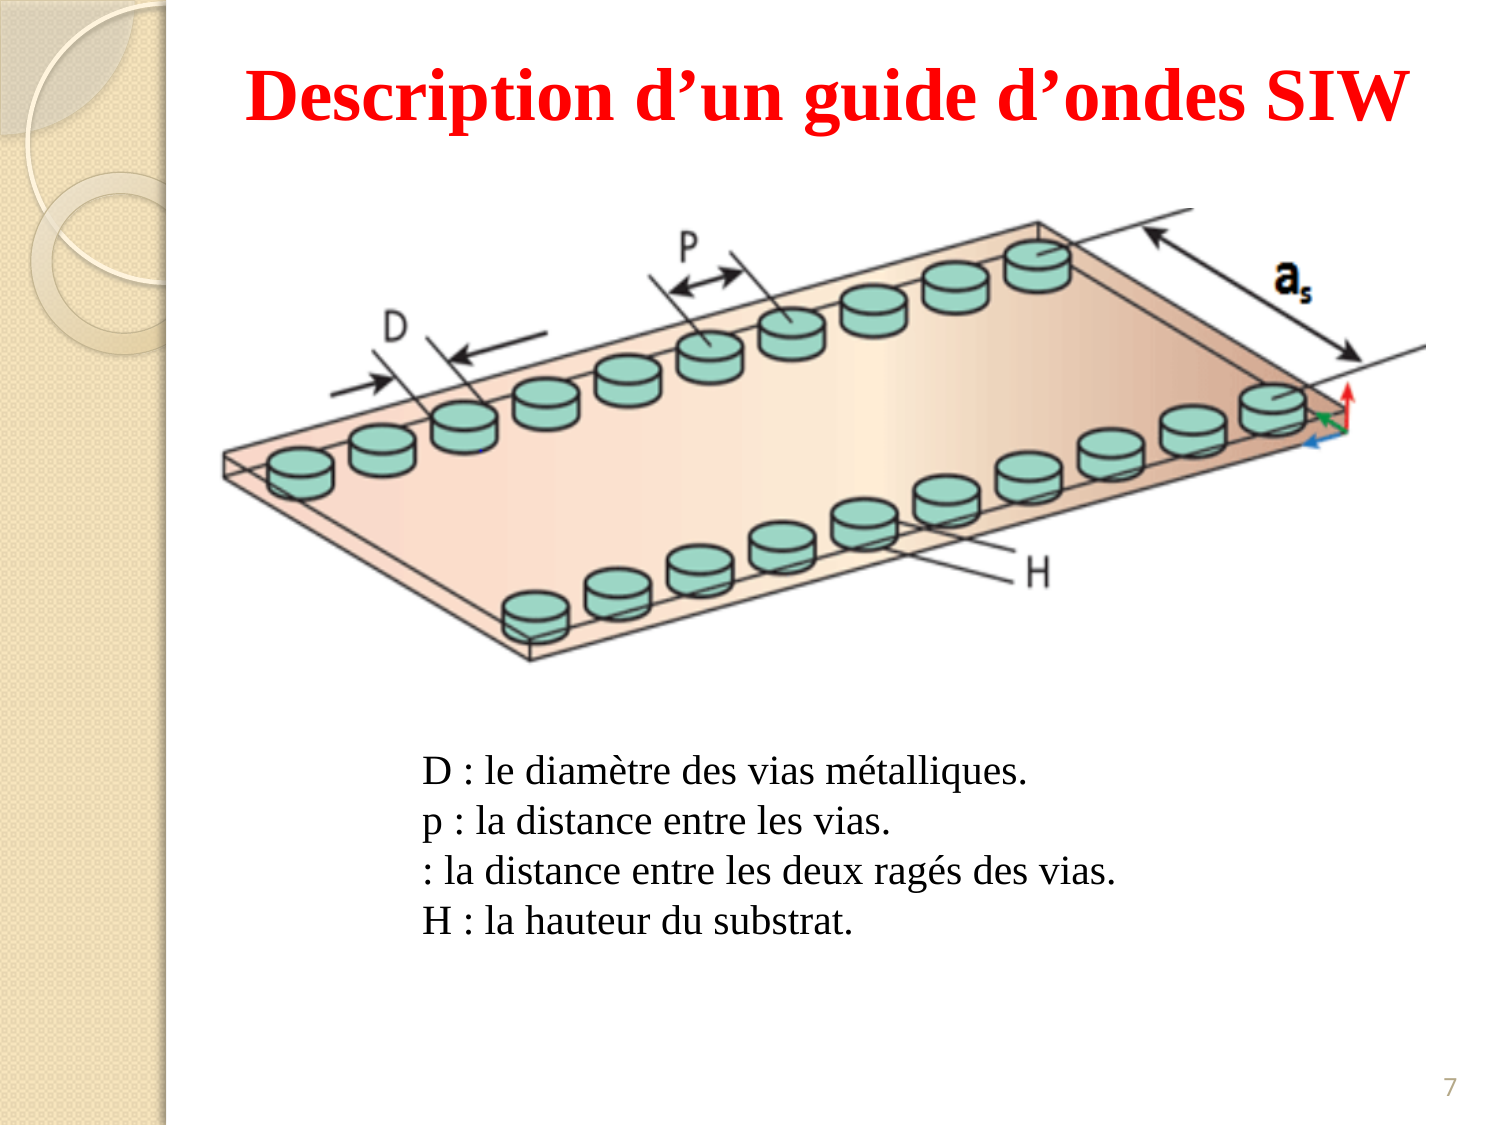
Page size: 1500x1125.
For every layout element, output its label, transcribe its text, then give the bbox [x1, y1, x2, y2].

slide_number 7 [1413, 1034, 1488, 1113]
title Description d’un guide d’ondes SIW [230, 19, 1461, 161]
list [194, 207, 1426, 670]
